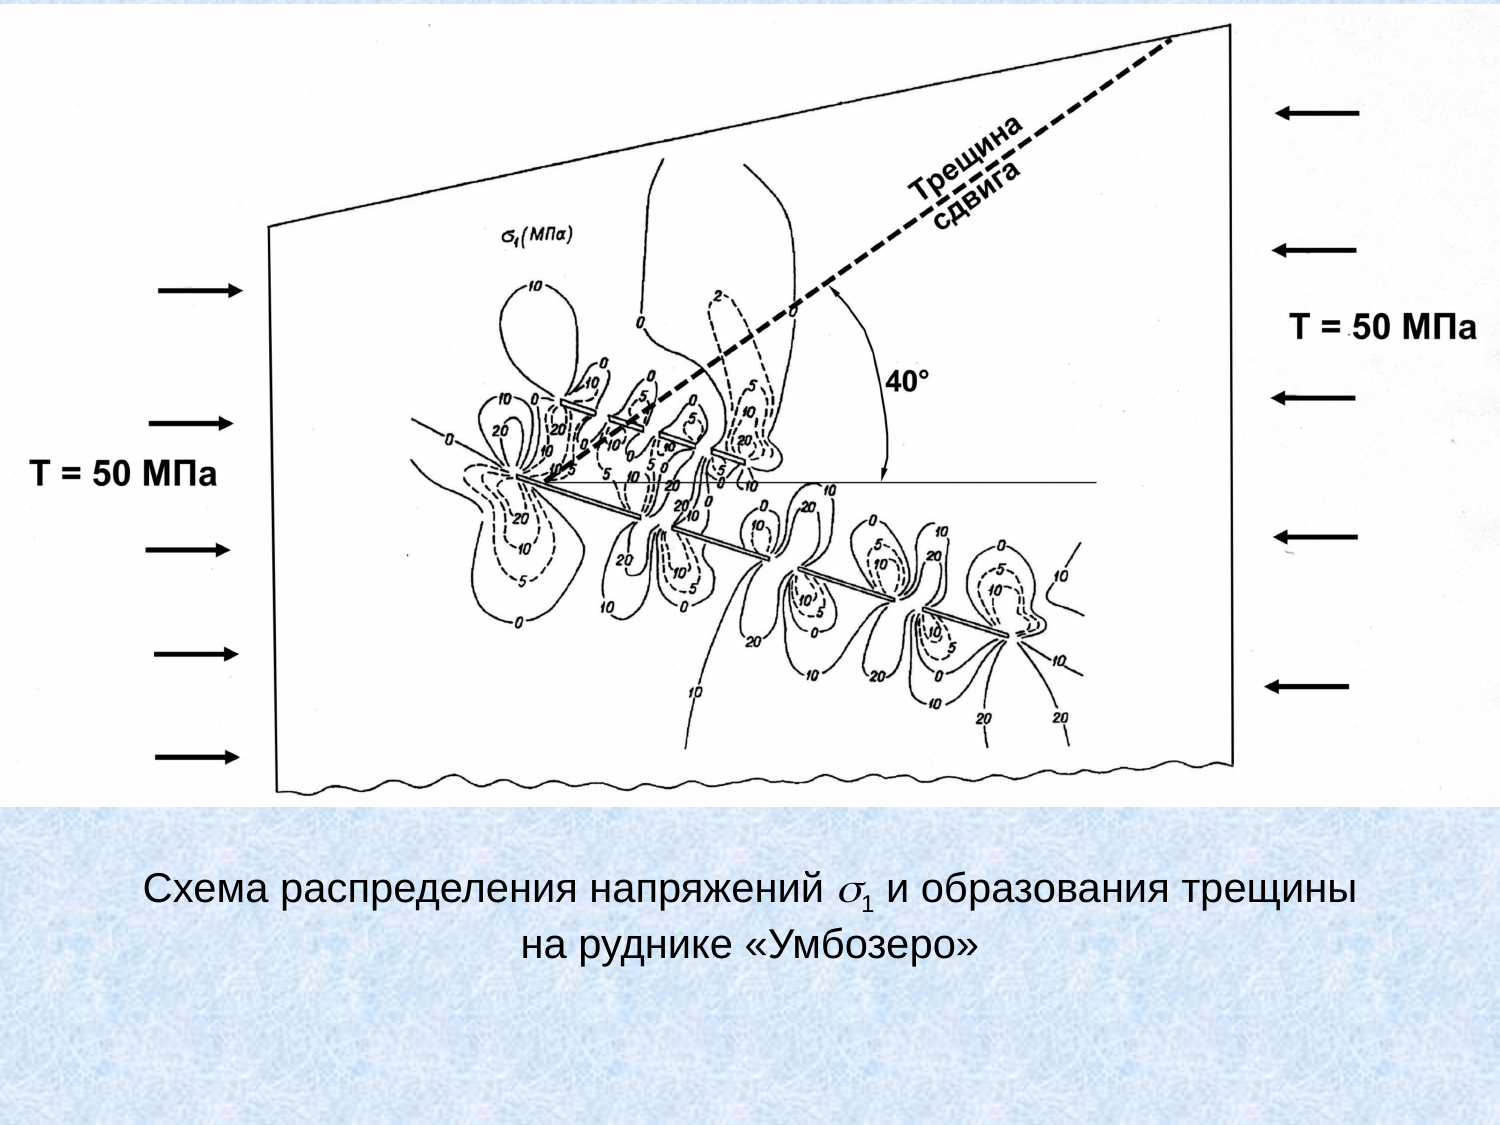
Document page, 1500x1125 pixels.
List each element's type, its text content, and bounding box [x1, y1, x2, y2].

text_box Схема распределения напряжений 1 и образования трещины на руднике «Умбозеро» [127, 853, 1373, 975]
picture [0, 0, 1500, 1125]
